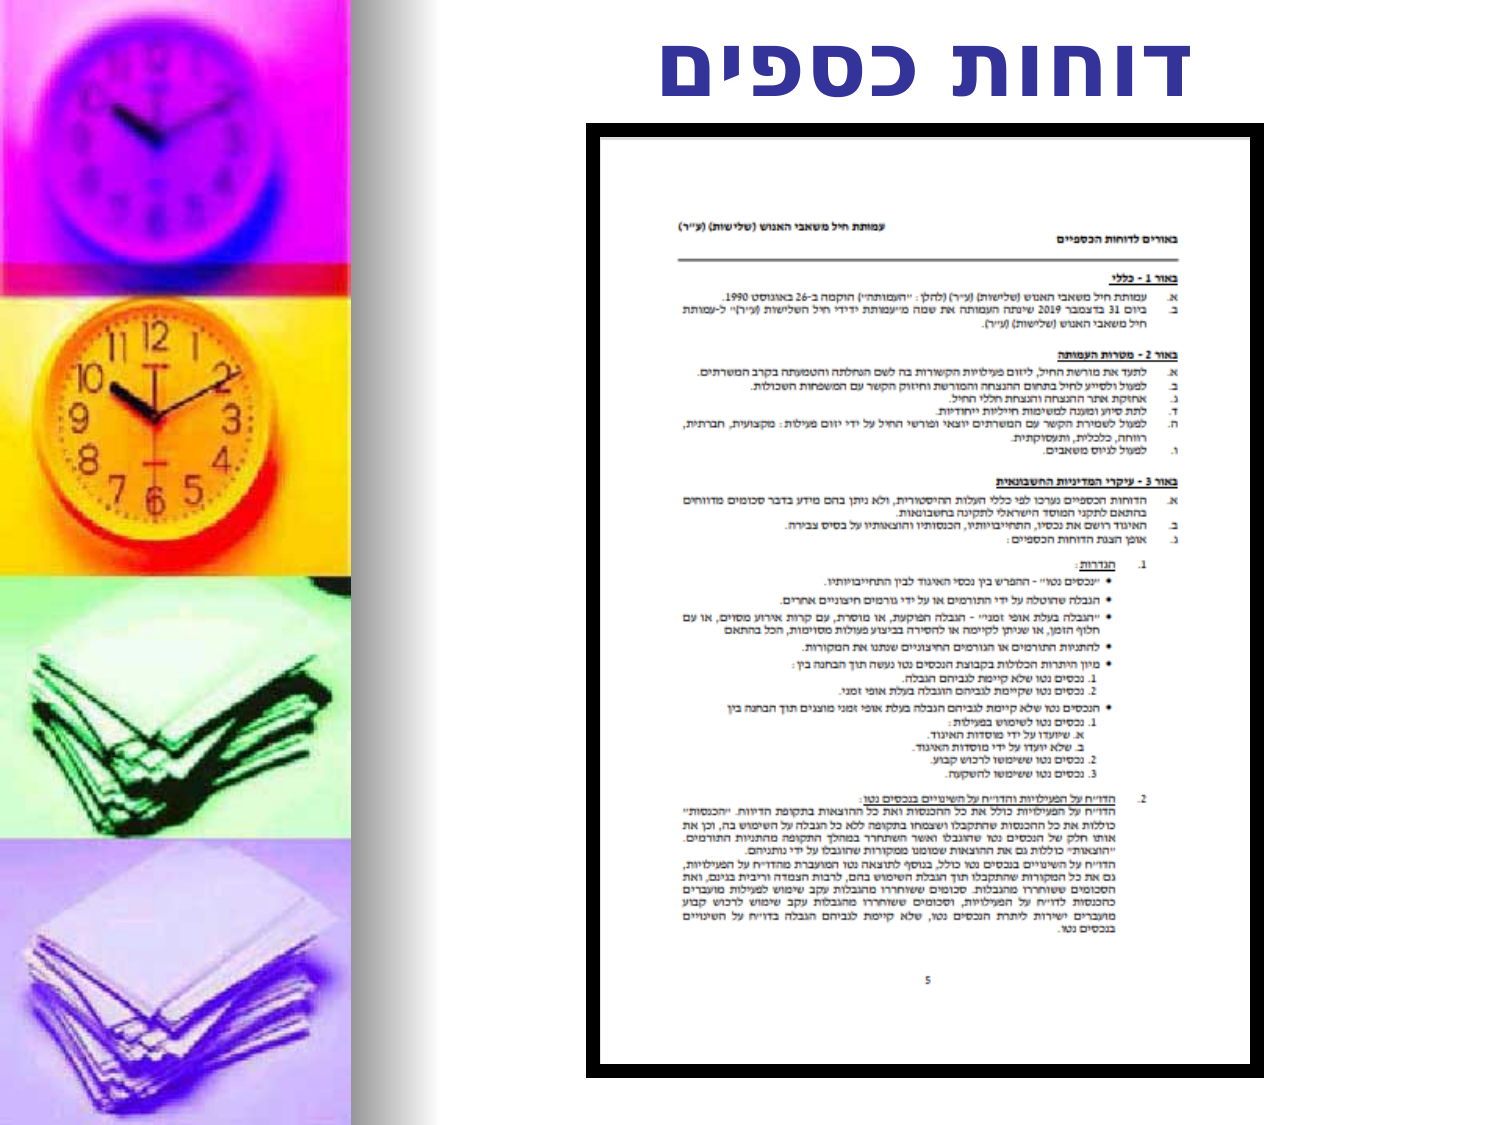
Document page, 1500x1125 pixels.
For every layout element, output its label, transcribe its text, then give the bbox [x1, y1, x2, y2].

picture [599, 136, 1251, 1064]
picture [0, 0, 351, 1125]
title דוחות כספים [399, 37, 1450, 102]
